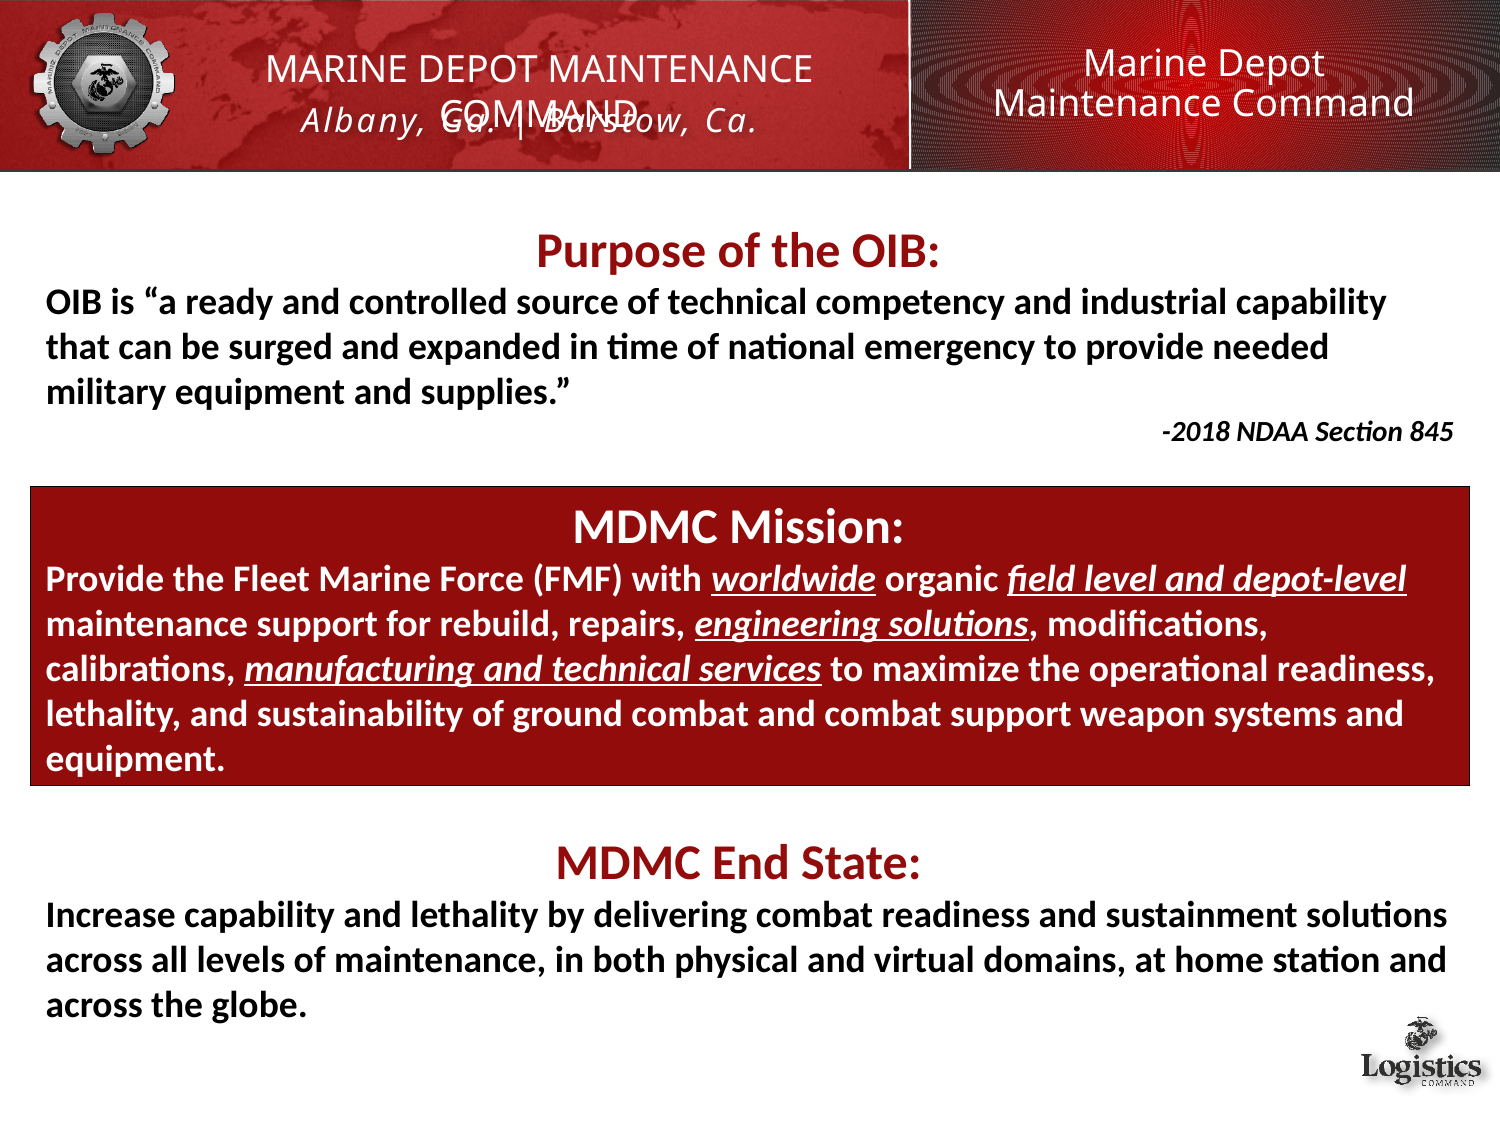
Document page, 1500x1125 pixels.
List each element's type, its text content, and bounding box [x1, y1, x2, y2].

text_box MDMC End State: Increase capability and lethality by delivering combat readiness and sustainment solutions across all levels of maintenance, in both physical and virtual domains, at home station and across the globe. [30, 822, 1470, 1033]
picture [29, 9, 178, 158]
title Marine Depot Maintenance Command [888, 0, 1500, 186]
text_box Purpose of the OIB: OIB is “a ready and controlled source of technical competency and industrial capability that can be surged and expanded in time of national emergency to provide needed military equipment and supplies.” -2018 NDAA Section 845 [30, 209, 1470, 455]
picture [1354, 998, 1485, 1125]
text_box MDMC Mission: Provide the Fleet Marine Force (FMF) with worldwide organic field level and depot-level maintenance support for rebuild, repairs, engineering solutions, modifications, calibrations, manufacturing and technical services to maximize the operational readiness, lethality, and sustainability of ground combat and combat support weapon systems and equipment. [30, 486, 1470, 786]
